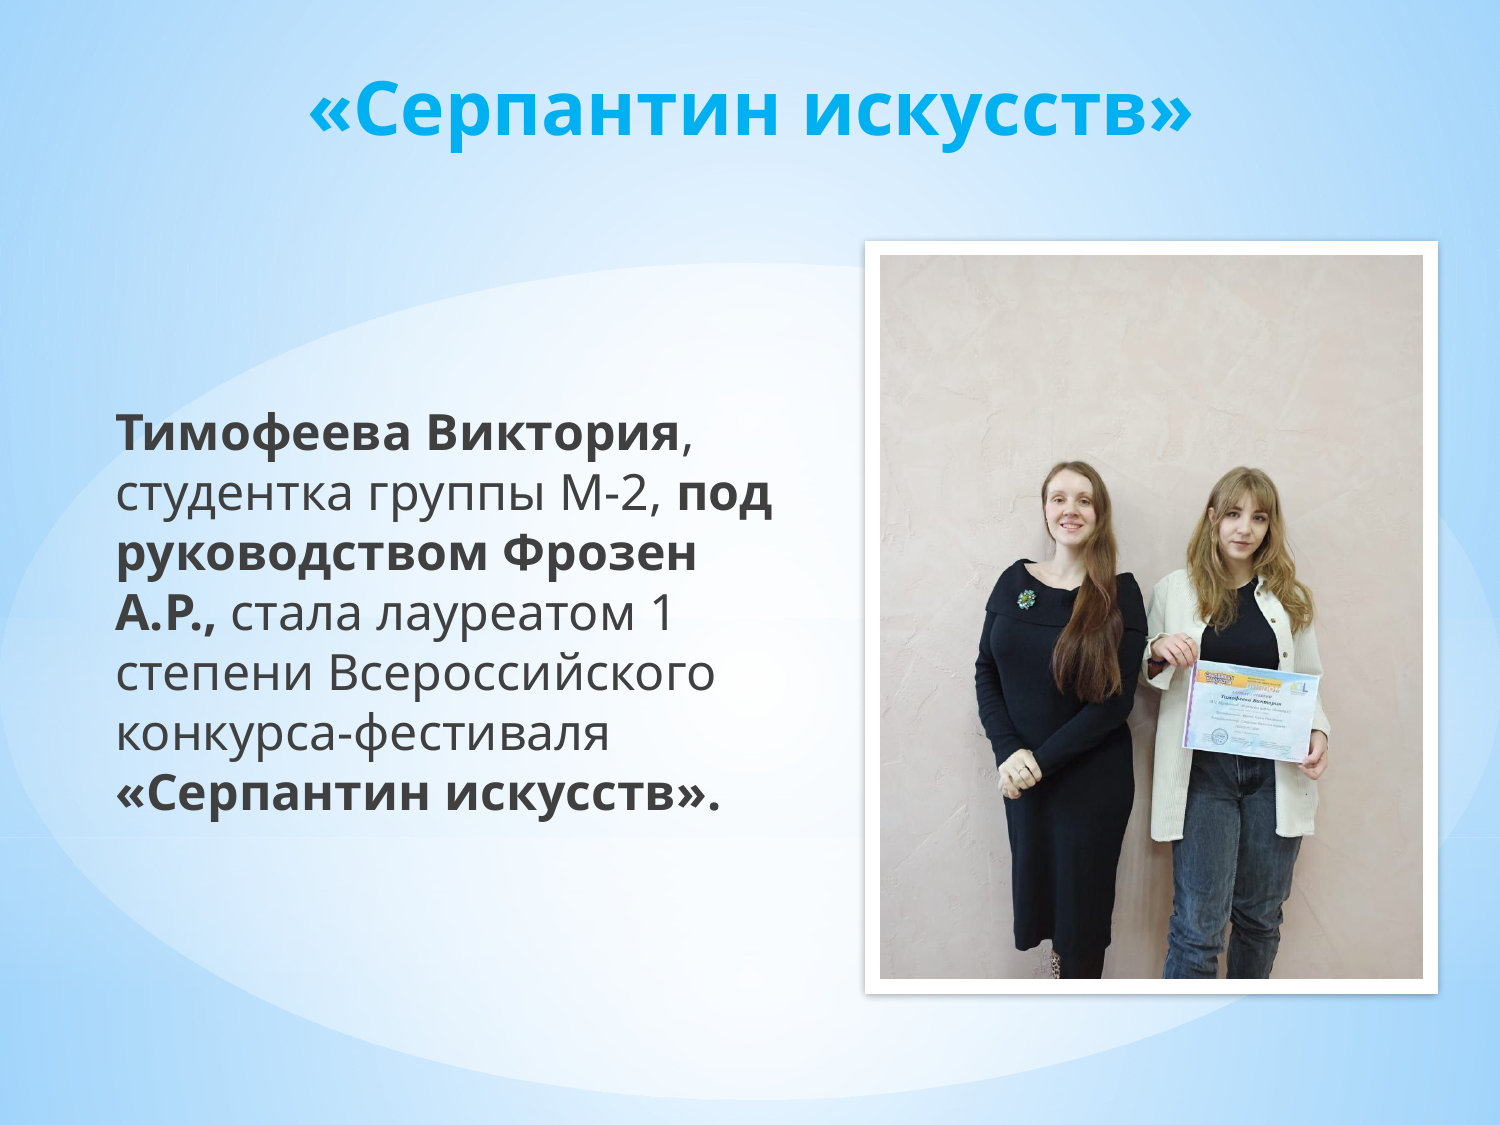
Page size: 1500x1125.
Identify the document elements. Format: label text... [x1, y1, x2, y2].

title «Серпантин искусств» [1, 61, 1500, 158]
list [879, 255, 1424, 980]
list Тимофеева Виктория, студентка группы М-2, под руководством Фрозен А.Р., стала лауреатом 1 степени Всероссийского конкурса-фестиваля «Серпантин искусств». [100, 392, 821, 842]
